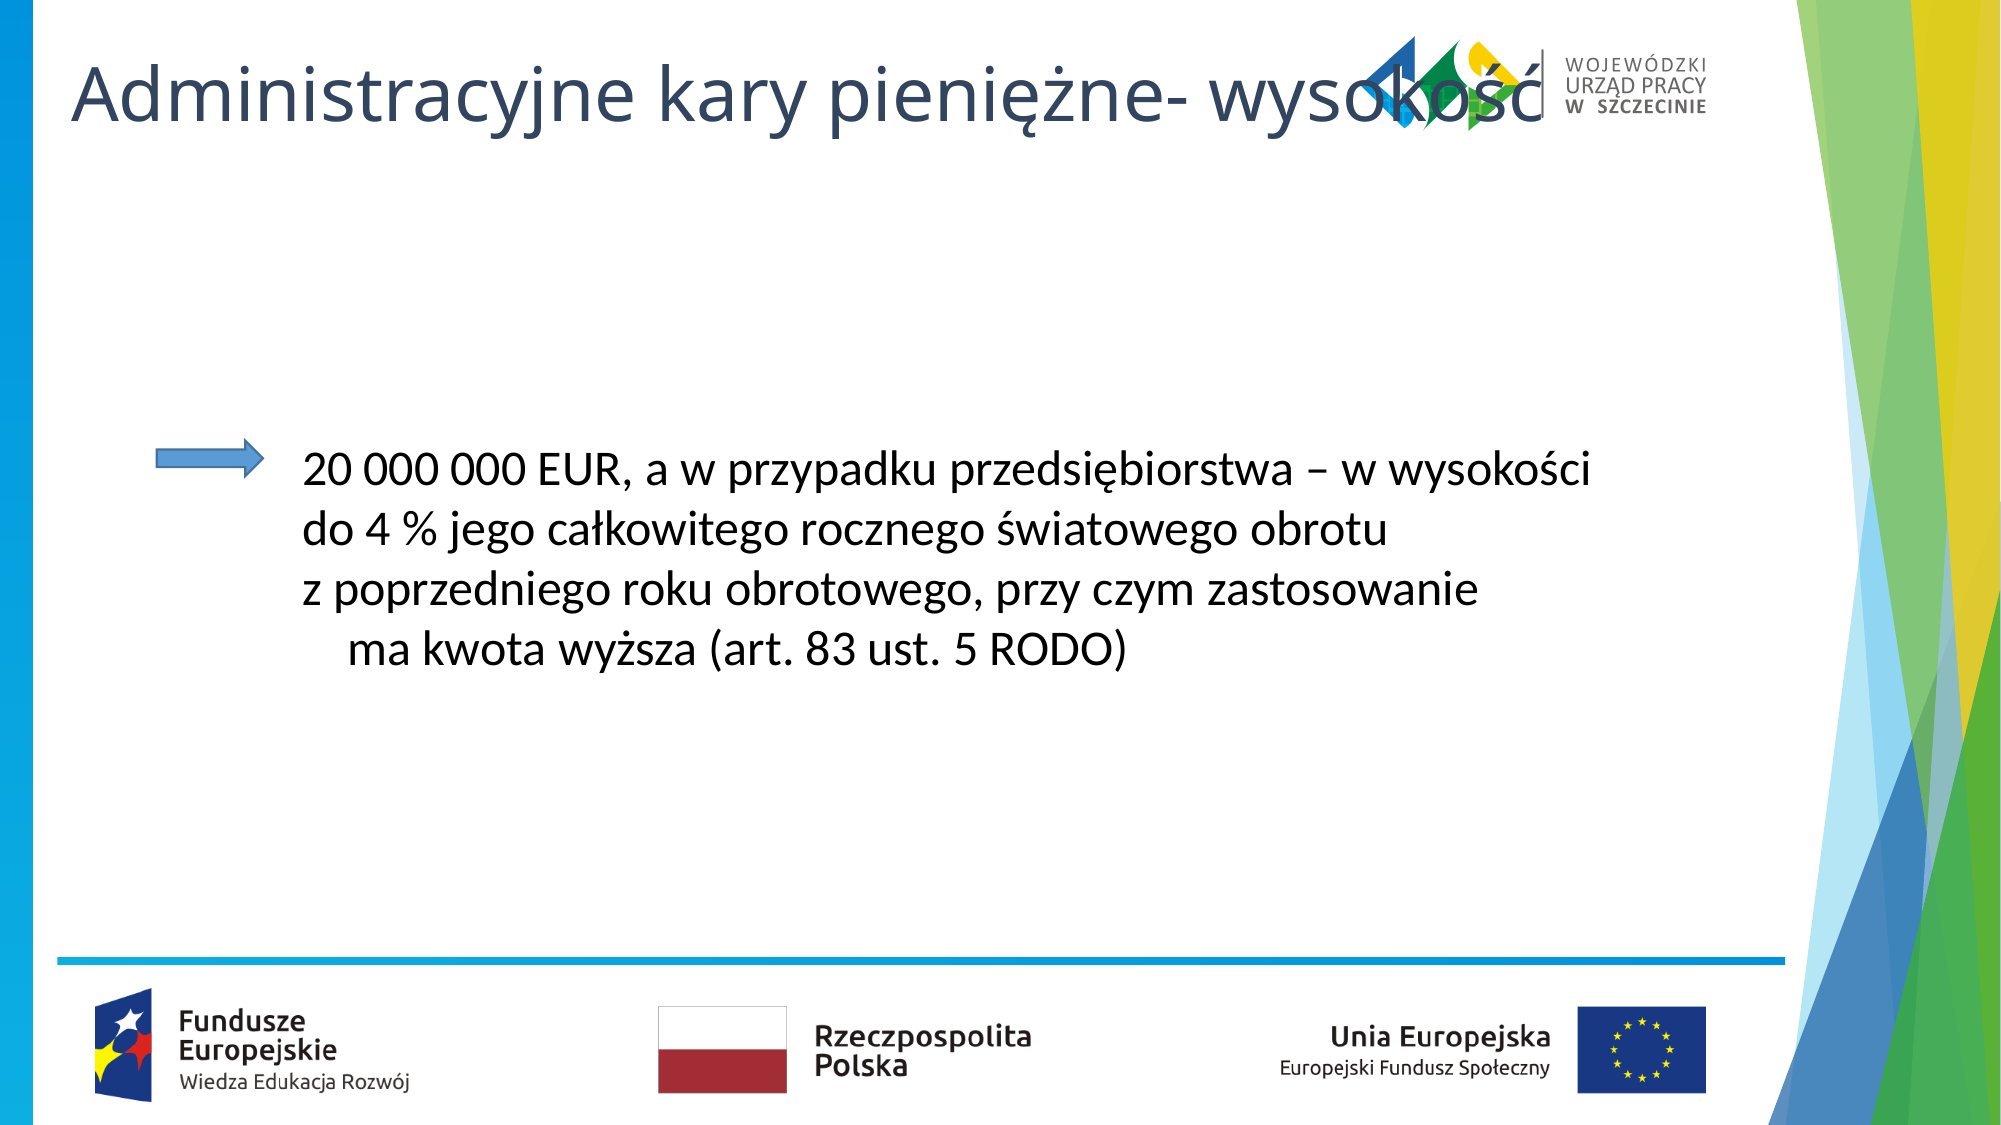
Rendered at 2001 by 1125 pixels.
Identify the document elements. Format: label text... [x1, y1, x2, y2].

text_box 20 000 000 EUR, a w przypadku przedsiębiorstwa – w wysokości do 4 % jego całkowitego rocznego światowego obrotu z poprzedniego roku obrotowego, przy czym zastosowanie ma kwota wyższa (art. 83 ust. 5 RODO) [287, 367, 1611, 683]
text_box [155, 438, 265, 479]
text_box Administracyjne kary pieniężne- wysokość [56, 39, 2000, 144]
picture [95, 988, 1706, 1102]
